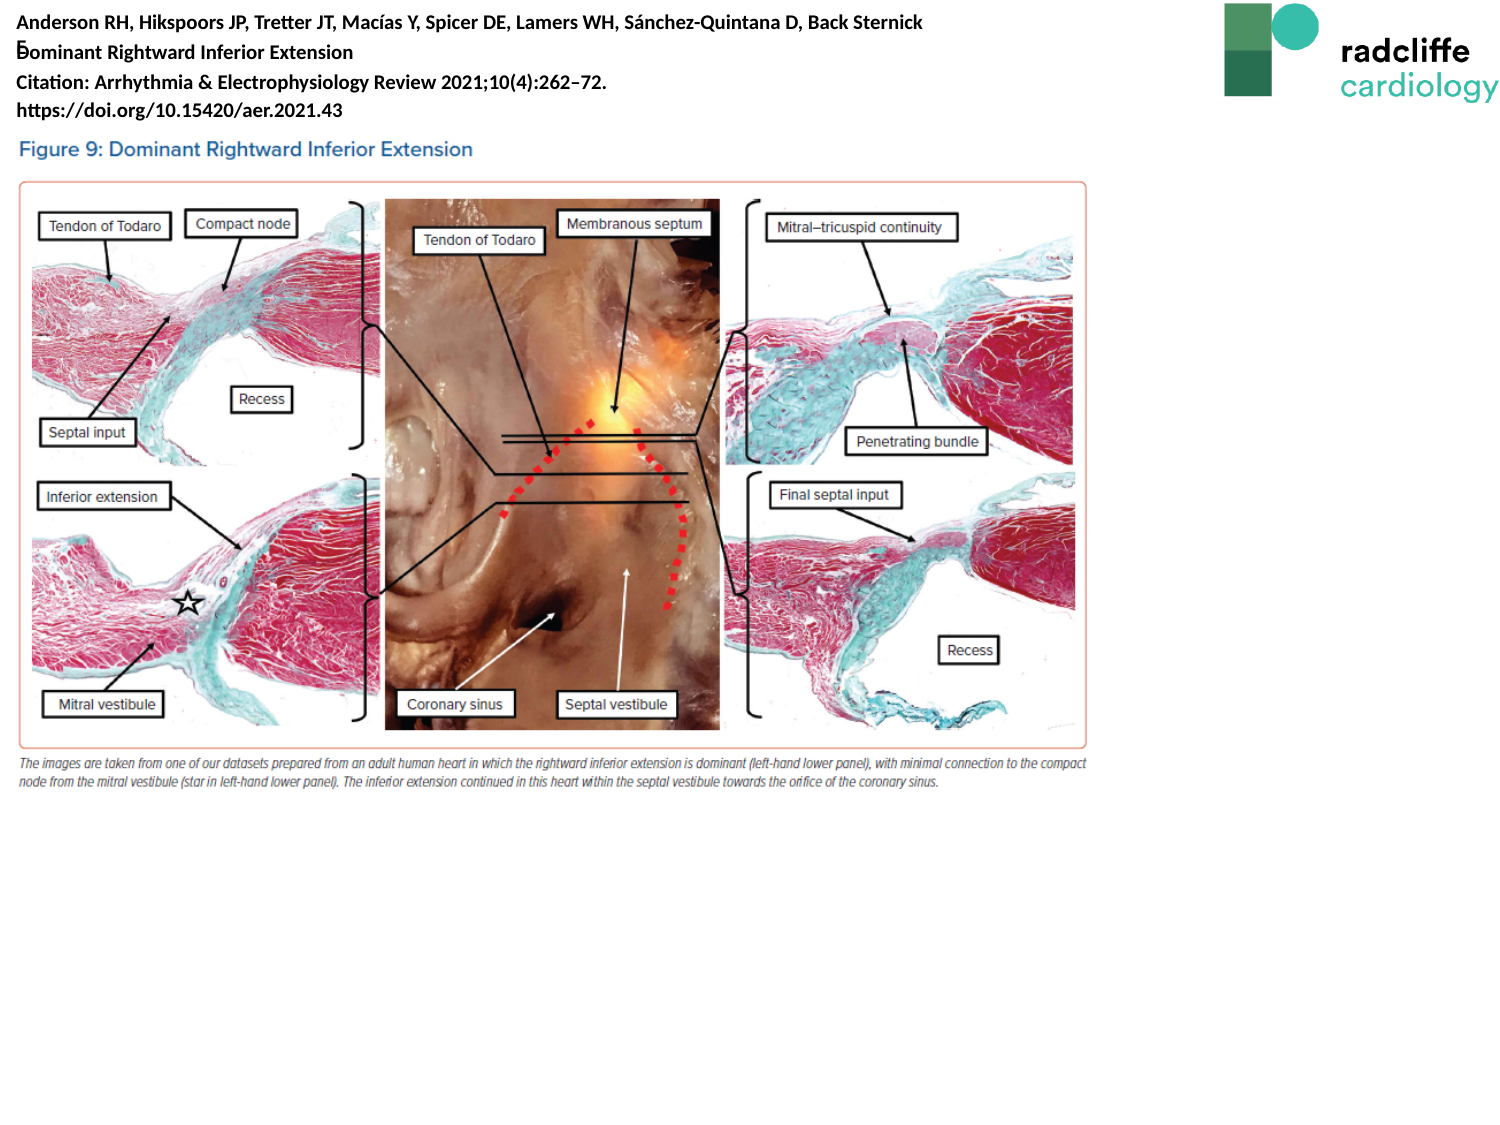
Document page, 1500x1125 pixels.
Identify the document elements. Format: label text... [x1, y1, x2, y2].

text_box Anderson RH, Hikspoors JP, Tretter JT, Macías Y, Spicer DE, Lamers WH, Sánchez-Quintana D, Back Sternick E [1, 1, 939, 31]
text_box Citation: Arrhythmia & Electrophysiology Review 2021;10(4):262–72. [1, 60, 1224, 89]
text_box https://doi.org/10.15420/aer.2021.43 [1, 89, 1500, 129]
picture [1, 124, 1096, 804]
text_box Dominant Rightward Inferior Extension [1, 31, 1224, 60]
picture [1224, 1, 1499, 104]
